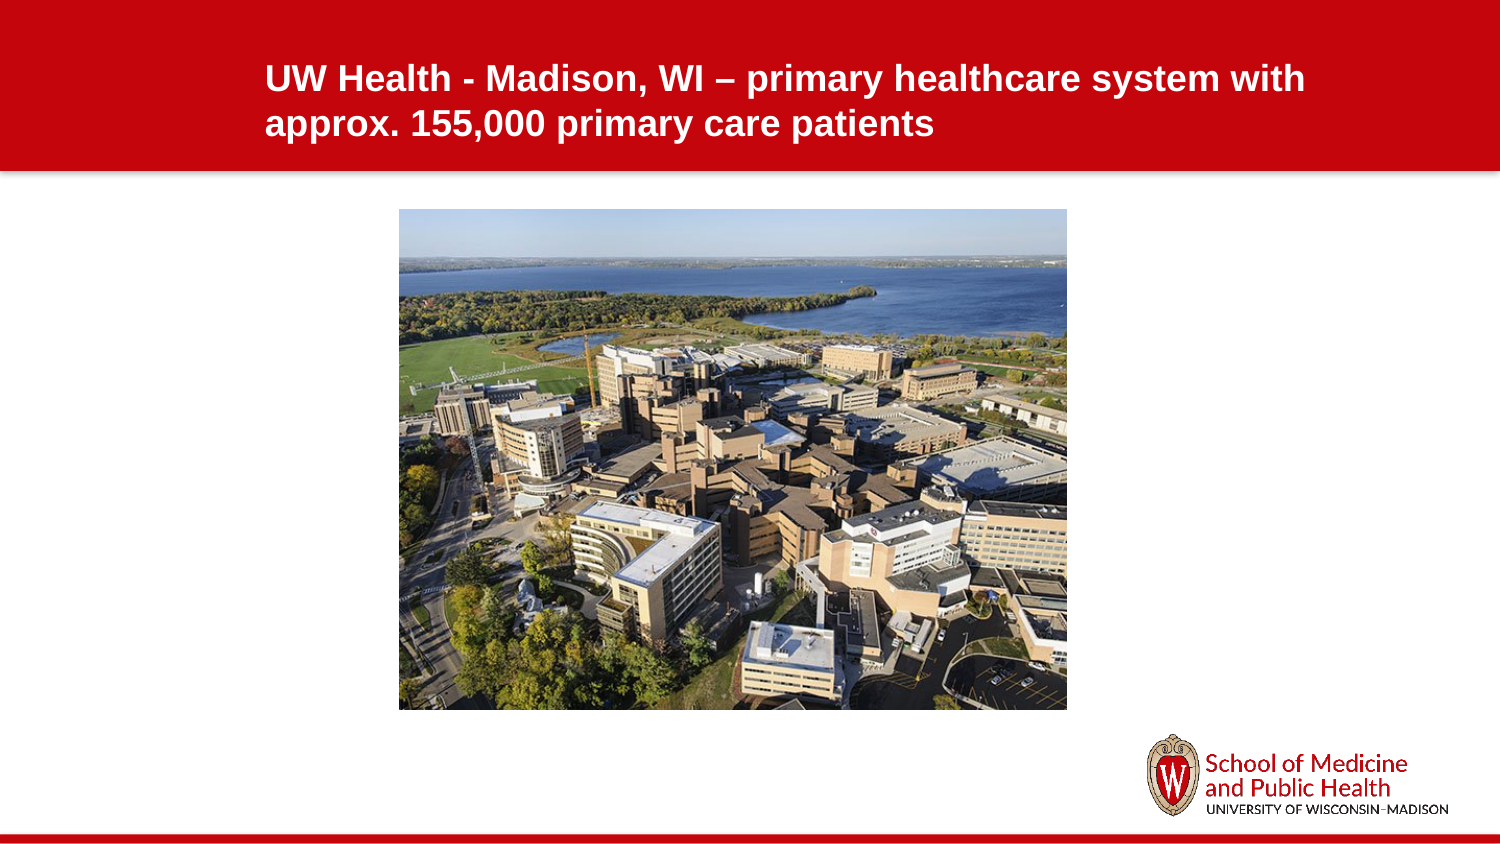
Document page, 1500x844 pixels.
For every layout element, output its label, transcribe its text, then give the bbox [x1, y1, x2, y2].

text_box UW Health - Madison, WI – primary healthcare system with approx. 155,000 primary care patients [249, 46, 1350, 152]
picture [399, 209, 1067, 710]
picture [1137, 728, 1457, 822]
